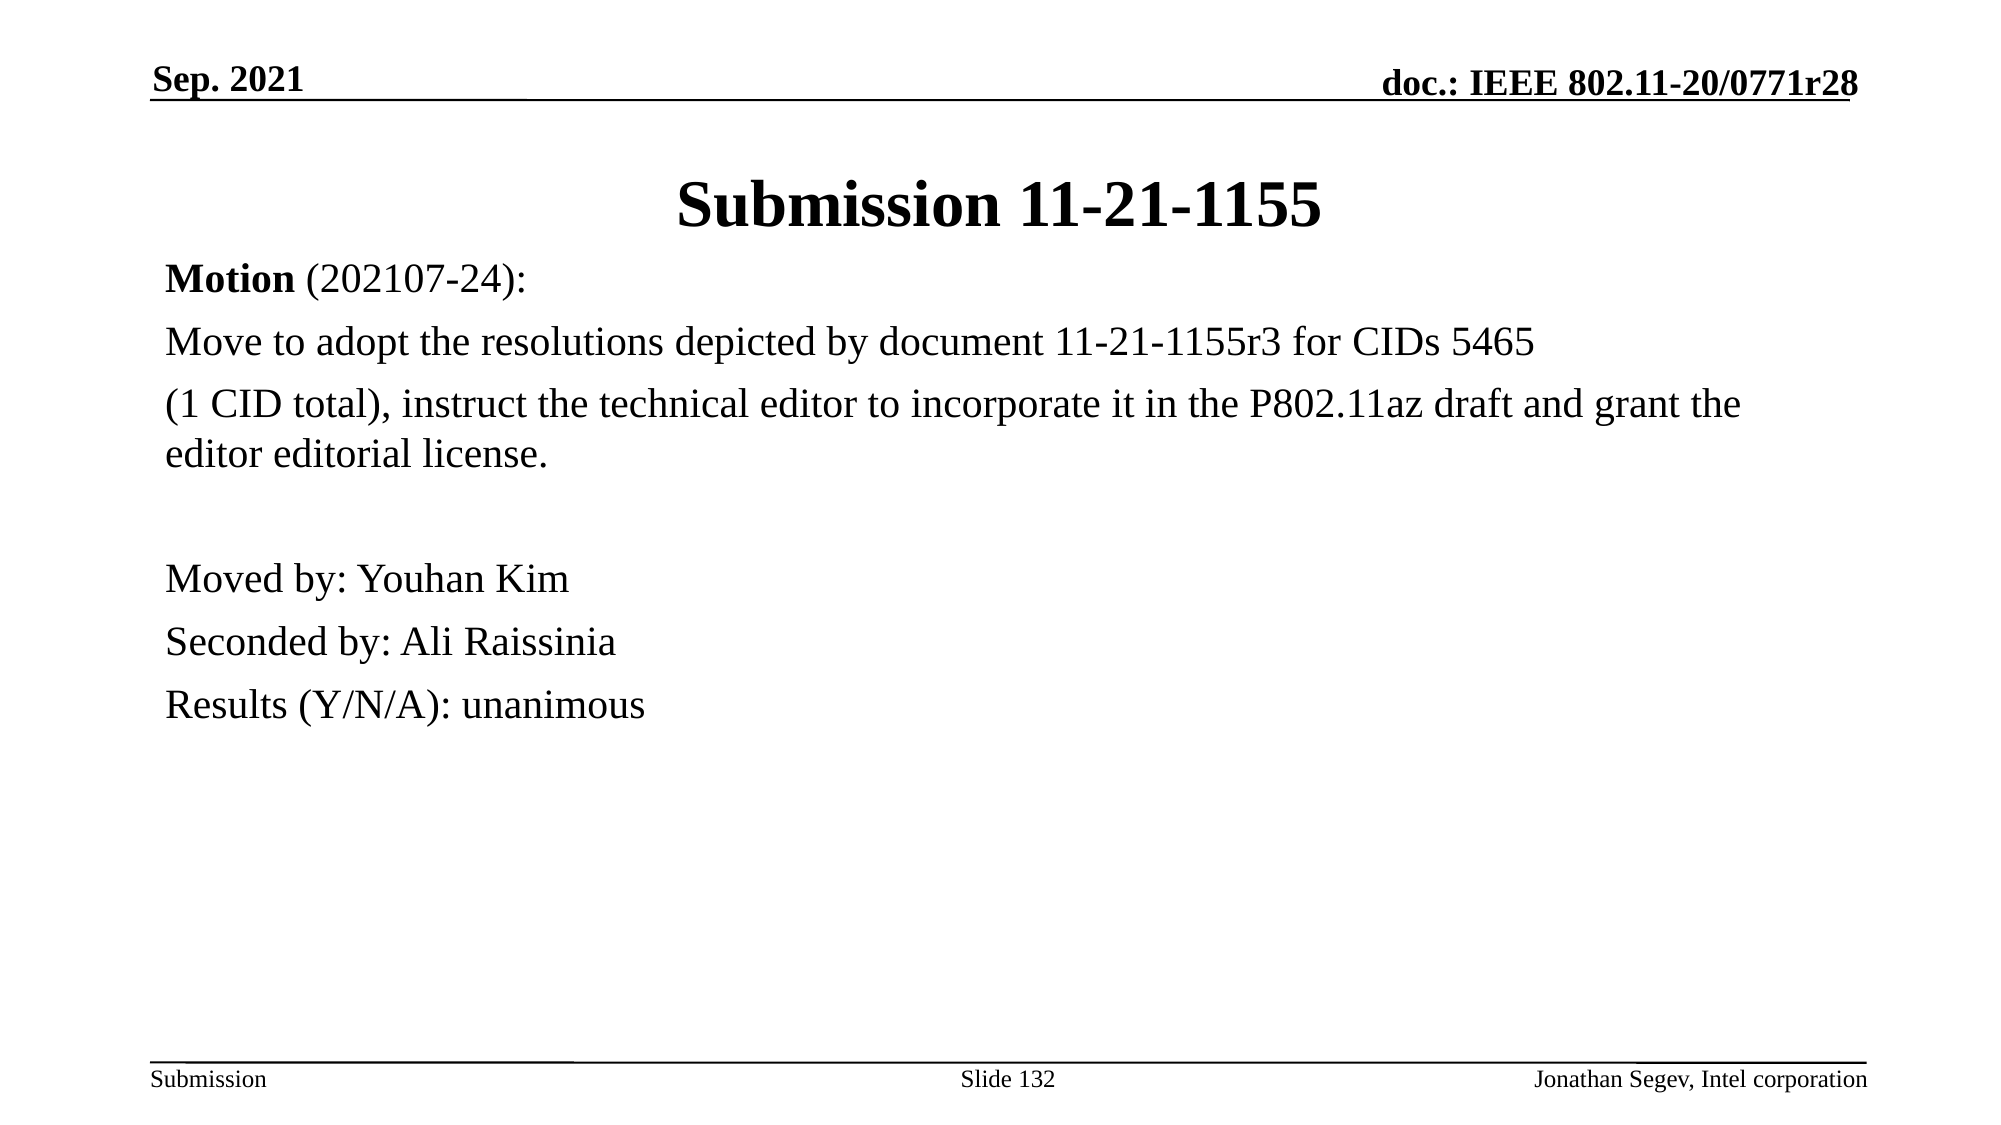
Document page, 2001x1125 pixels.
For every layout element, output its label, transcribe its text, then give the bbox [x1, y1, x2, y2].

list Motion (202107-24): Move to adopt the resolutions depicted by document 11-21-1155r3 for CIDs 5465 (1 CID total), instruct the technical editor to incorporate it in the P802.11az draft and grant the editor editorial license. Moved by: Youhan Kim Seconded by: Ali Raissinia Results (Y/N/A): unanimous [149, 243, 1850, 1000]
title Submission 11-21-1155 [149, 112, 1850, 243]
footer Jonathan Segev, Intel corporation [1171, 1061, 1869, 1093]
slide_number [152, 54, 563, 100]
slide_number Slide 132 [950, 1061, 1067, 1123]
